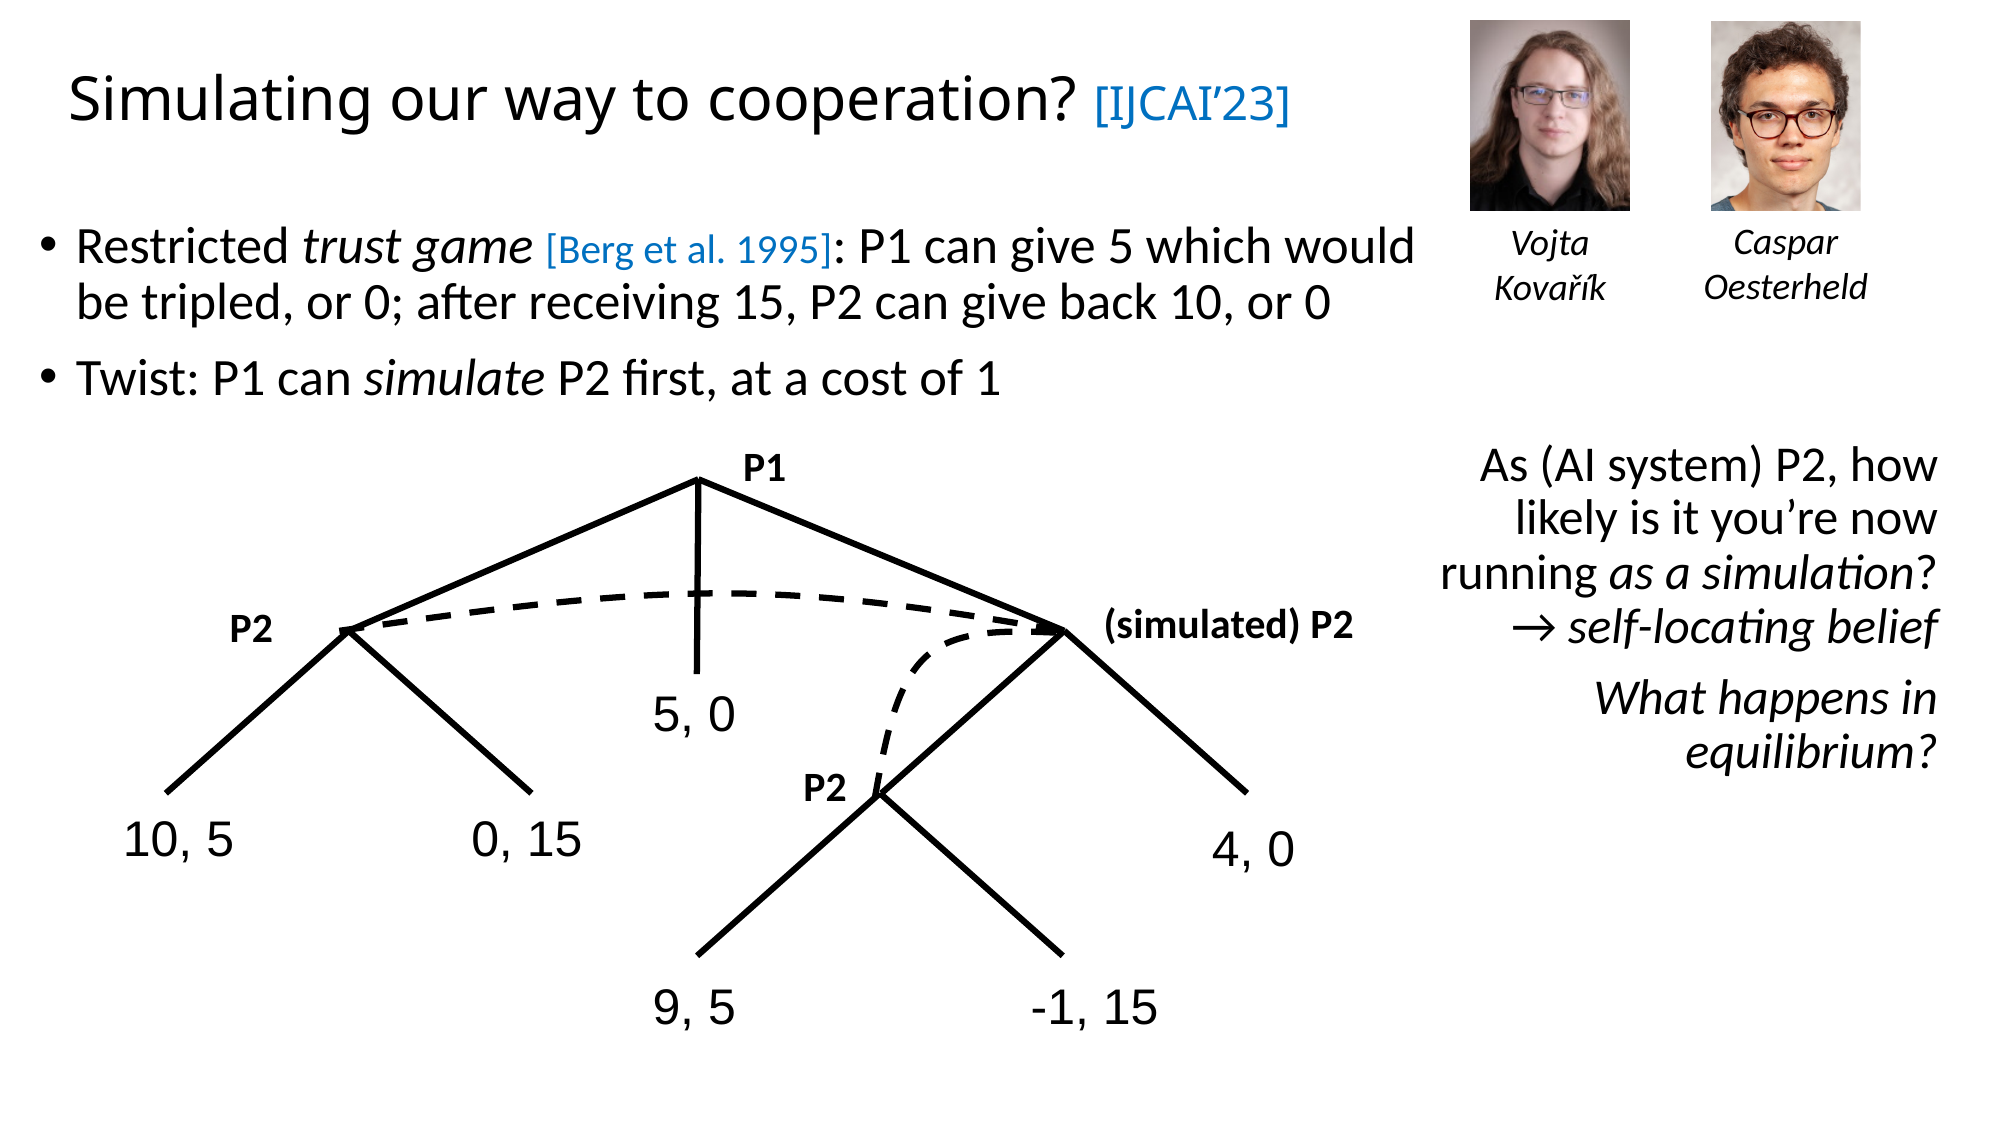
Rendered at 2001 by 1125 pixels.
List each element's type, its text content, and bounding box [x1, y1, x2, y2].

text_box 5, 0 [637, 674, 819, 749]
text_box 10, 5 [108, 798, 290, 874]
text_box Vojta Kovařík [1440, 210, 1661, 316]
text_box P2 [788, 752, 895, 817]
text_box 0, 15 [456, 798, 638, 874]
text_box Restricted trust game [Berg et al. 1995]: P1 can give 5 which would be tripled, or 0; after receiving 15, P2 can give back 10, or 0 Twist: P1 can simulate P2 first, at a cost of 1 [24, 210, 1481, 451]
picture [1710, 20, 1861, 211]
text_box [698, 593, 1062, 631]
title Simulating our way to cooperation? [IJCAI’23] [53, 44, 1404, 157]
text_box P2 [214, 593, 322, 659]
list As (AI system) P2, how likely is it you’re now running as a simulation? → self-locating belief What happens in equilibrium? [1407, 430, 1954, 794]
text_box [883, 631, 1066, 781]
text_box -1, 15 [1015, 966, 1198, 1042]
picture [1470, 20, 1630, 211]
text_box [339, 593, 697, 631]
text_box (simulated) P2 [1088, 589, 1407, 655]
text_box Caspar Oesterheld [1675, 209, 1896, 315]
text_box 4, 0 [1197, 808, 1379, 884]
text_box 9, 5 [637, 966, 819, 1042]
text_box P1 [728, 432, 835, 498]
